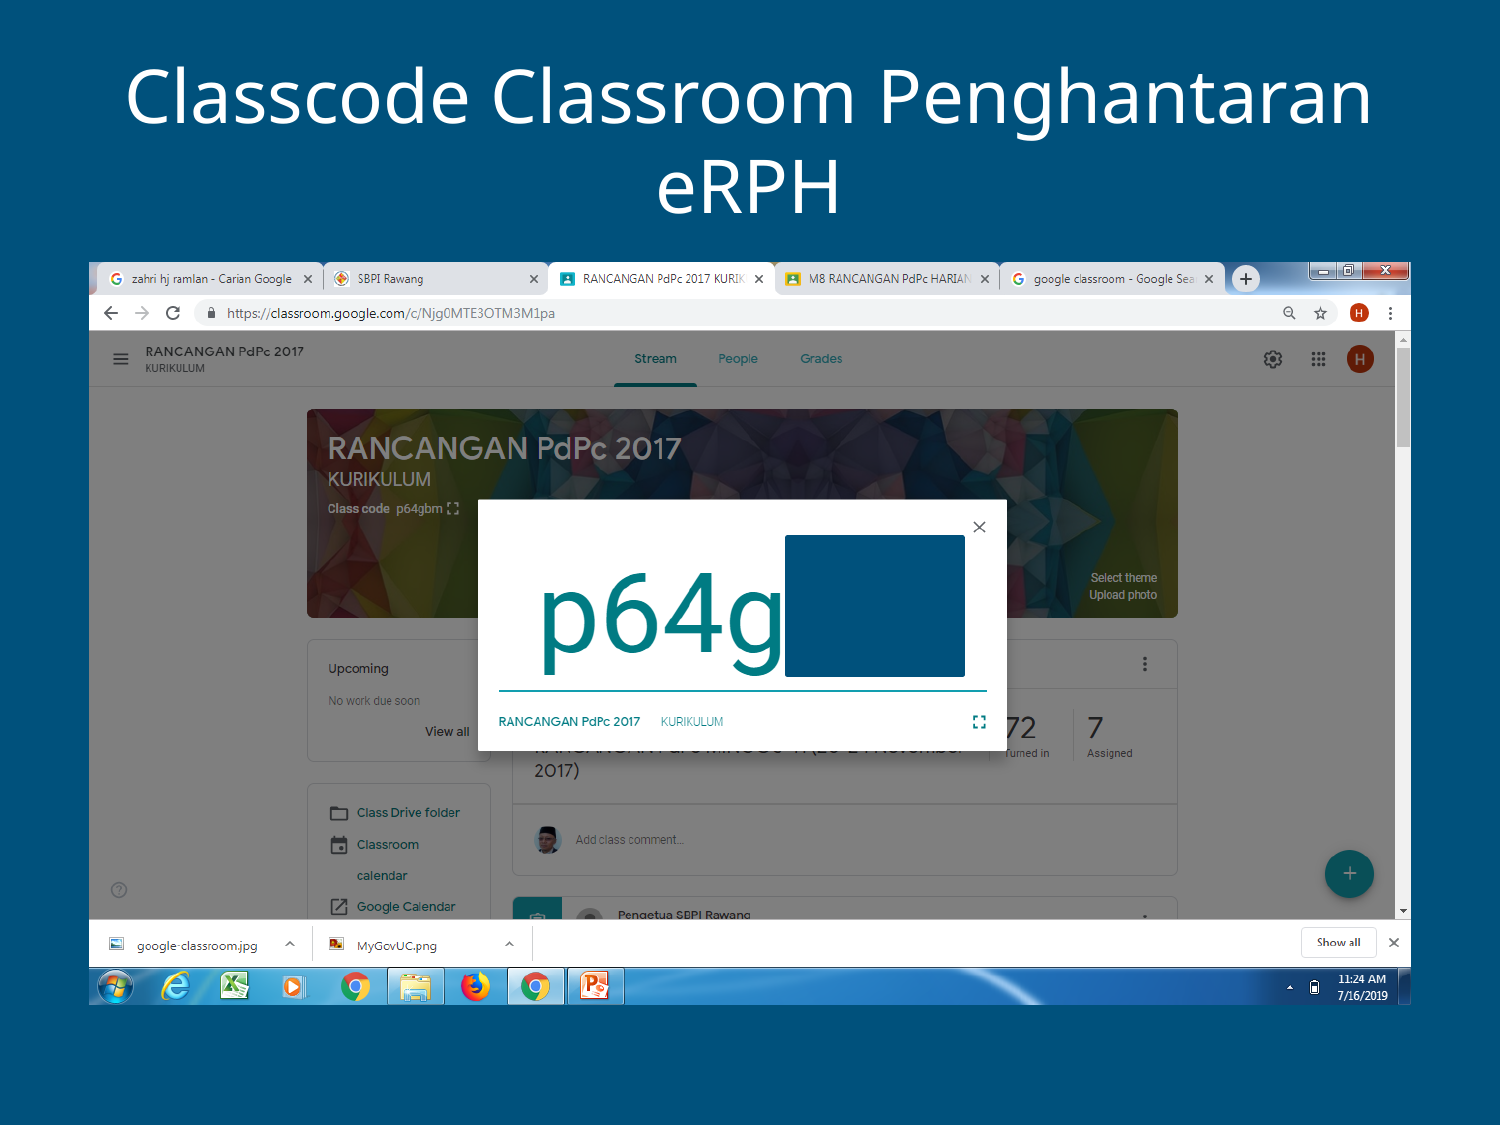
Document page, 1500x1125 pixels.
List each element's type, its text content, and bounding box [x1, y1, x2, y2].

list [89, 262, 1411, 1006]
title Classcode Classroom Penghantaran eRPH [75, 45, 1425, 233]
